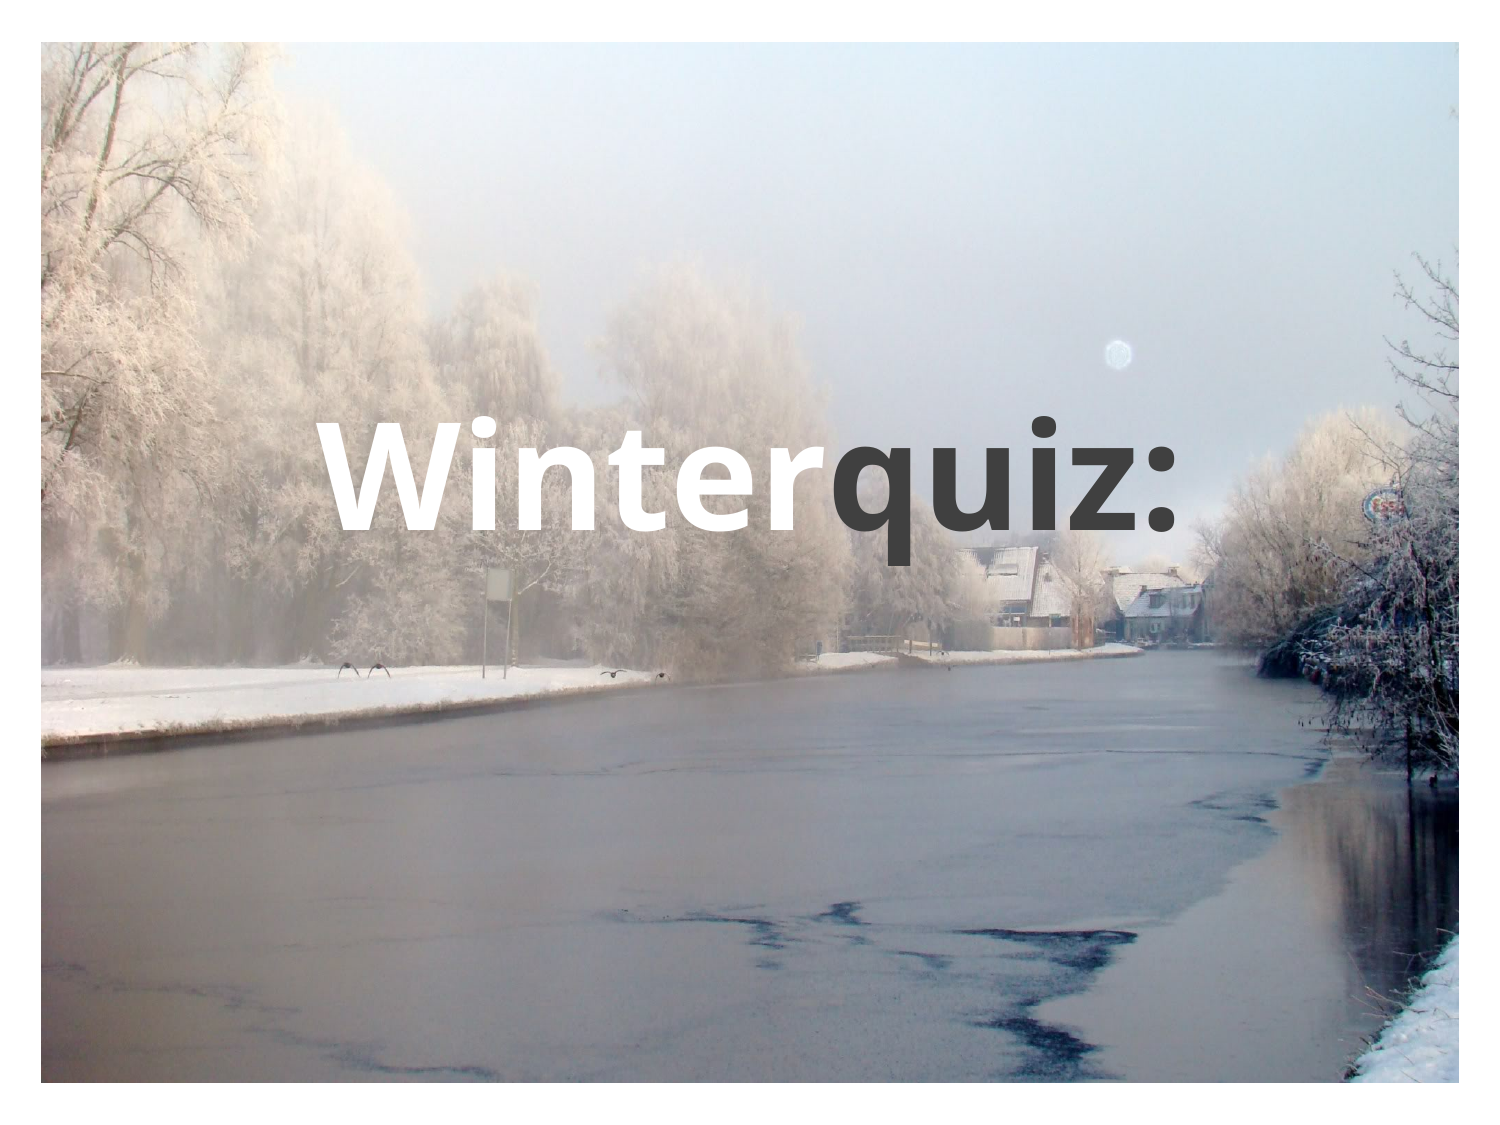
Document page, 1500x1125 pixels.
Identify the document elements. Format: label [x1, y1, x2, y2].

picture [41, 42, 1459, 1083]
